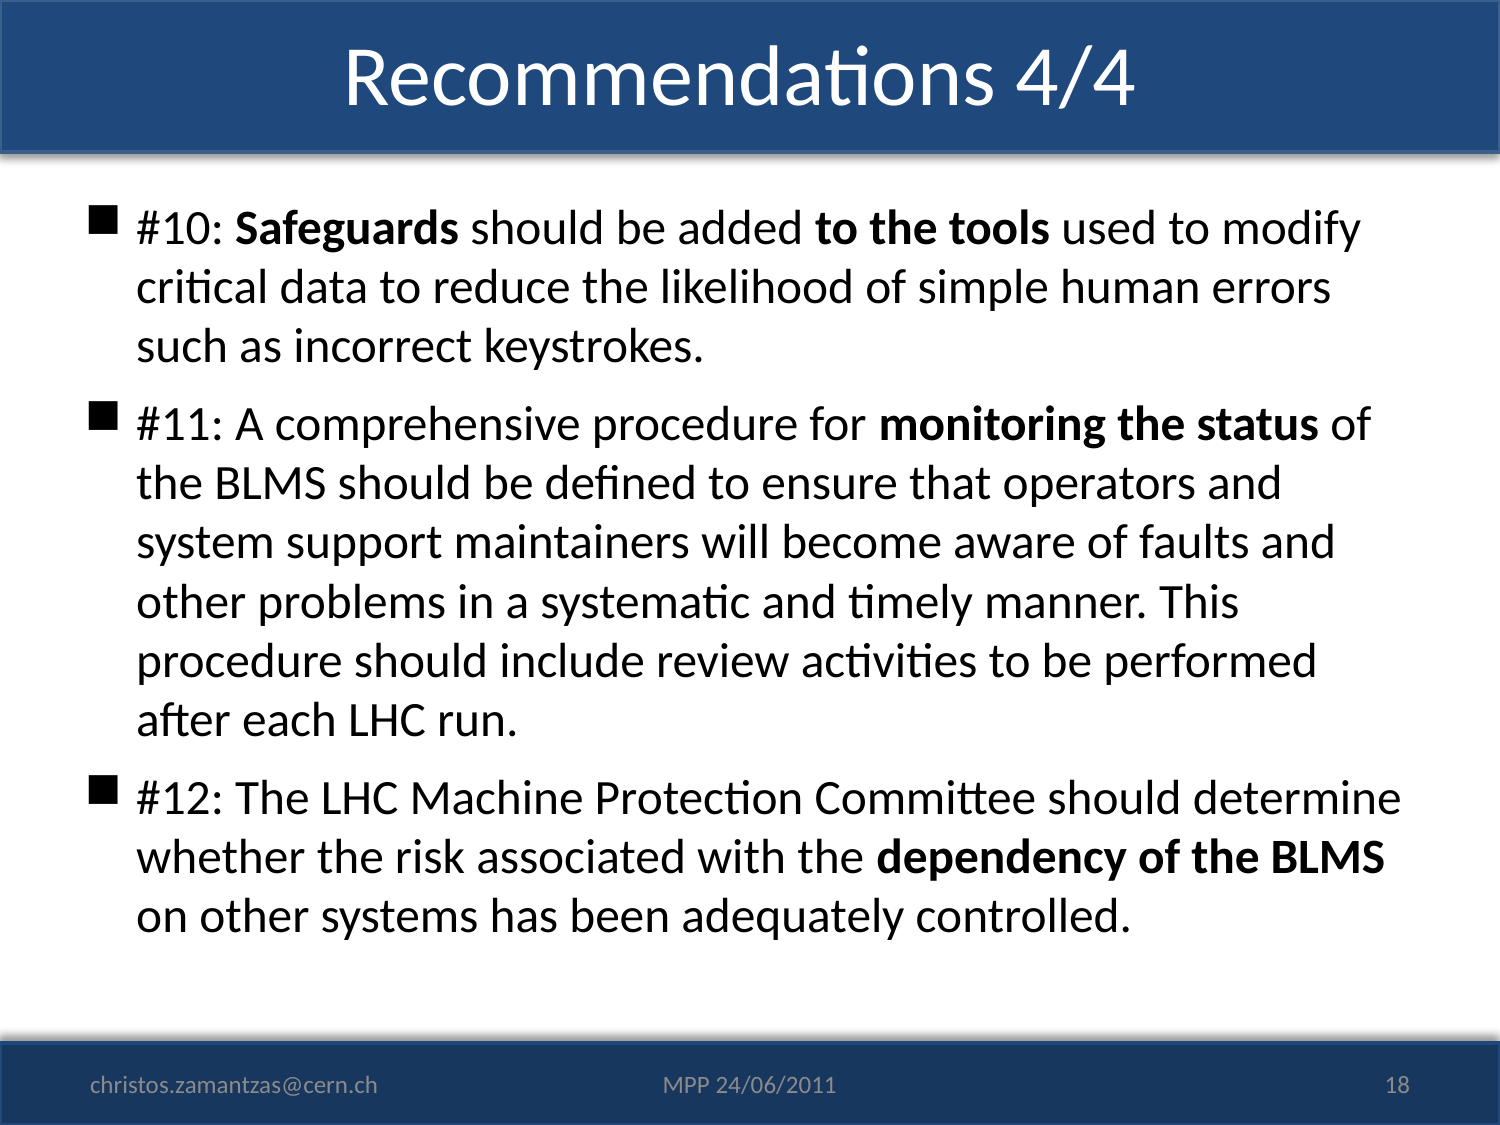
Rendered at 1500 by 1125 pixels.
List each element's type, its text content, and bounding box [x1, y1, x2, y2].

footer MPP 24/06/2011 [512, 1053, 988, 1114]
slide_number christos.zamantzas@cern.ch [75, 1053, 425, 1114]
list #10: Safeguards should be added to the tools used to modify critical data to reduce the likelihood of simple human errors such as incorrect keystrokes. #11: A comprehensive procedure for monitoring the status of the BLMS should be defined to ensure that operators and system support maintainers will become aware of faults and other problems in a systematic and timely manner. This procedure should include review activities to be performed after each LHC run. #12: The LHC Machine Protection Committee should determine whether the risk associated with the dependency of the BLMS on other systems has been adequately controlled. [75, 187, 1425, 1020]
slide_number 18 [1074, 1053, 1425, 1114]
title Recommendations 4/4 [75, 11, 1425, 131]
